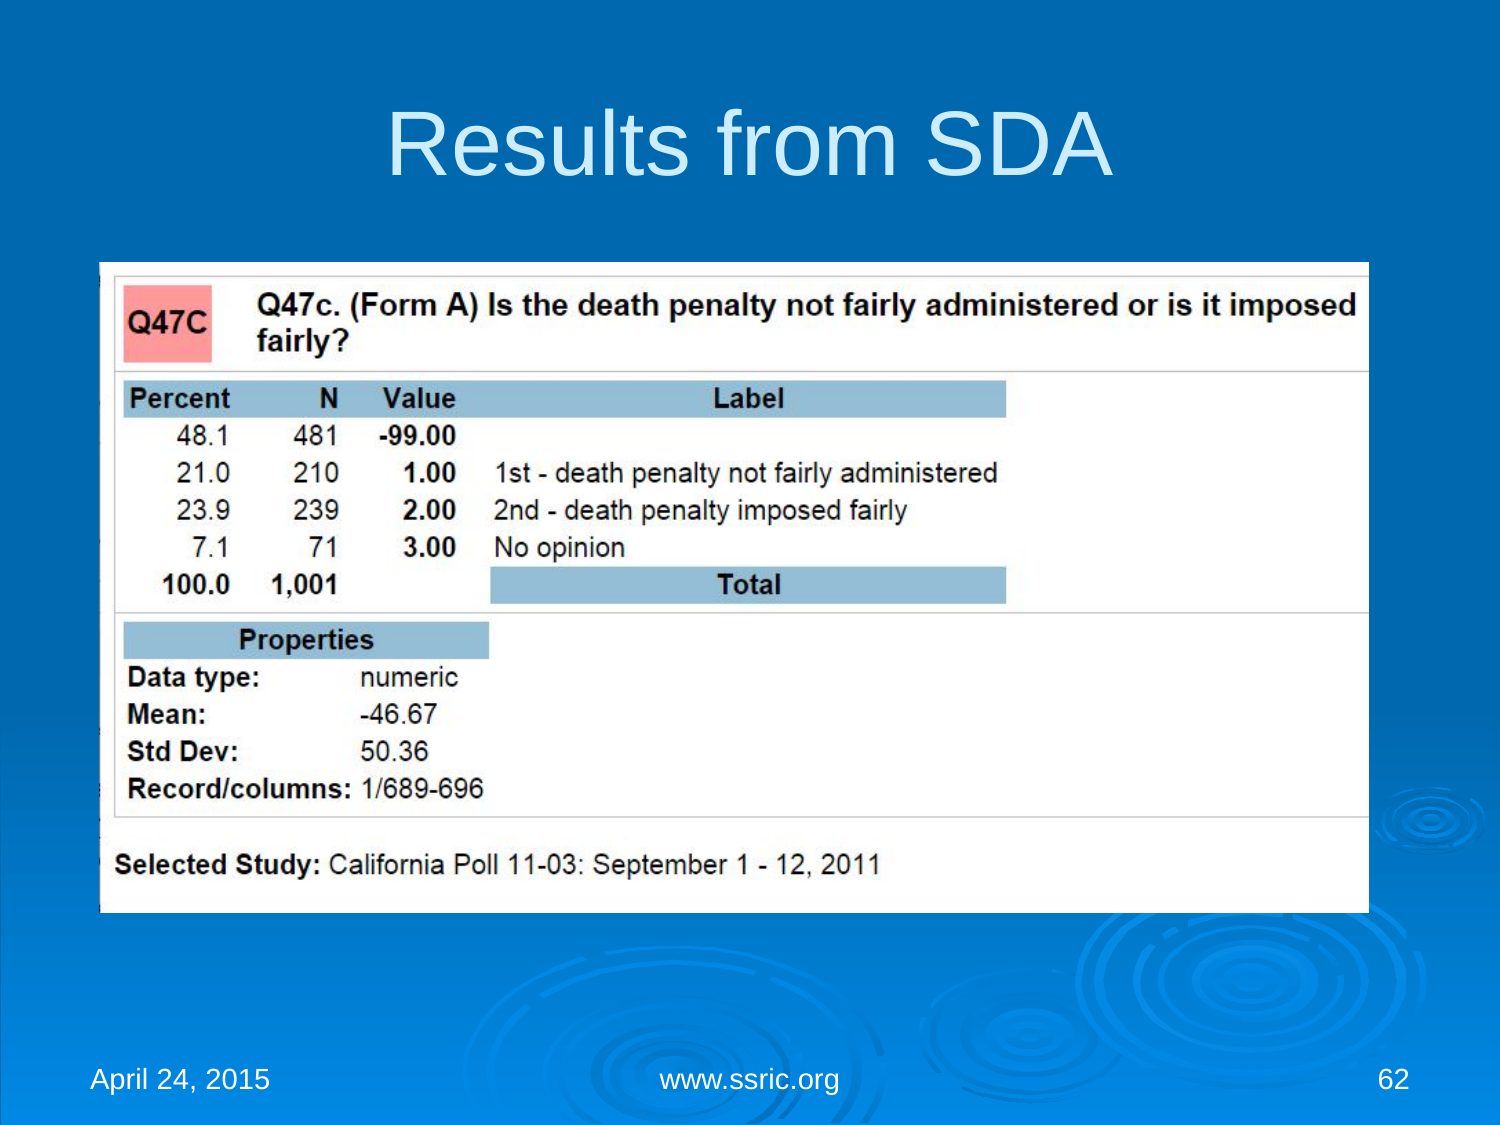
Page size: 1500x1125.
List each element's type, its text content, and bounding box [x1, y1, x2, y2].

title Results from SDA [74, 45, 1426, 233]
footer www.ssric.org [512, 1024, 988, 1103]
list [99, 262, 1369, 913]
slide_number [74, 1024, 426, 1103]
slide_number 62 [1074, 1024, 1426, 1103]
